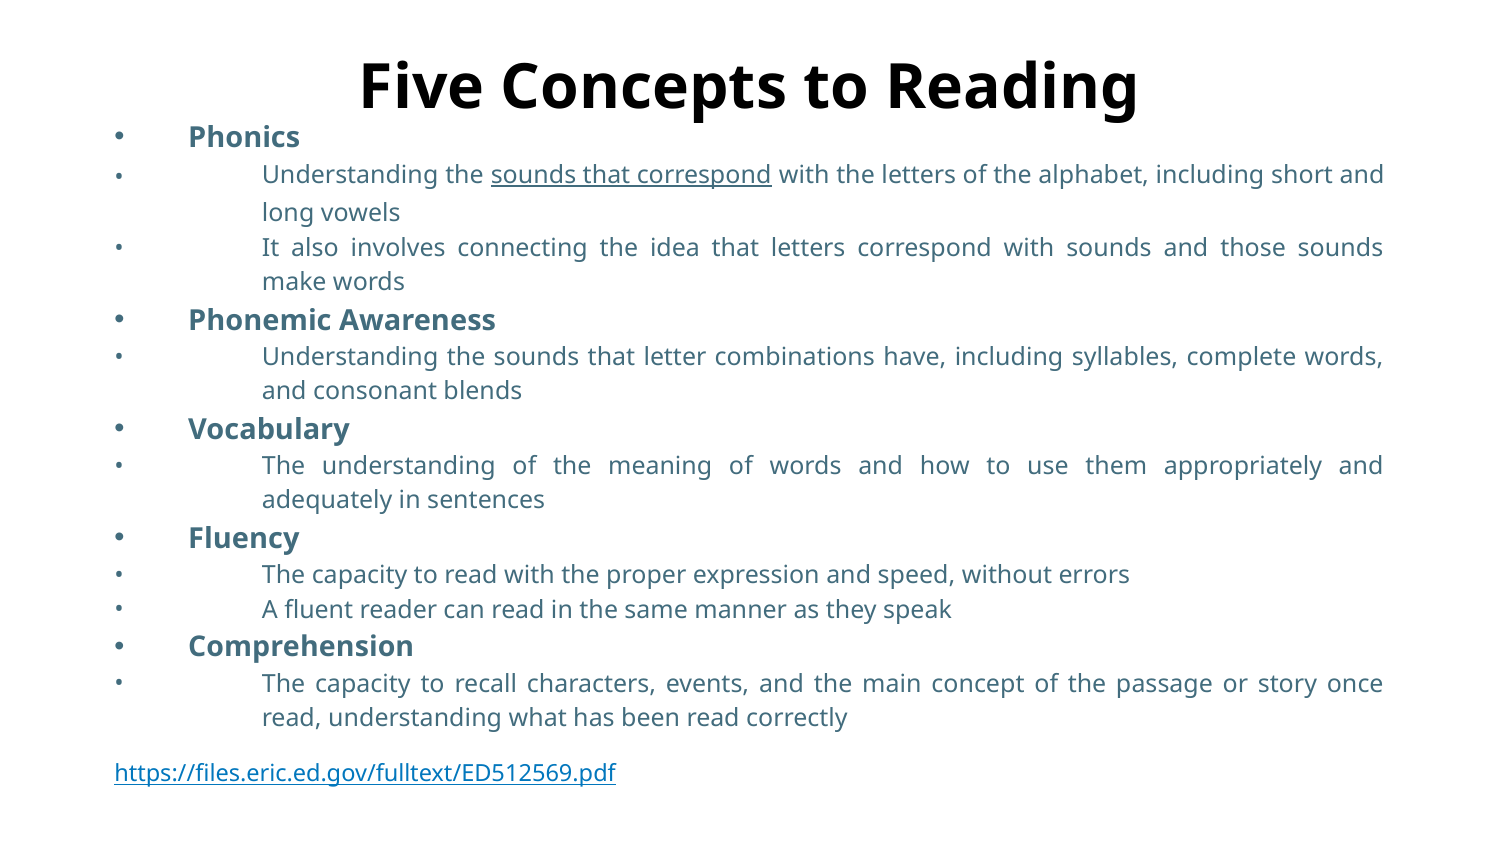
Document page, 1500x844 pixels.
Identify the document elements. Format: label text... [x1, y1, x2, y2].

list Phonics Understanding the sounds that correspond with the letters of the alphabet, including short and long vowels It also involves connecting the idea that letters correspond with sounds and those sounds make words Phonemic Awareness Understanding the sounds that letter combinations have, including syllables, complete words, and consonant blends Vocabulary The understanding of the meaning of words and how to use them appropriately and adequately in sentences Fluency The capacity to read with the proper expression and speed, without errors A fluent reader can read in the same manner as they speak Comprehension The capacity to recall characters, events, and the main concept of the passage or story once read, understanding what has been read correctly https://files.eric.ed.gov/fulltext/ED512569.pdf [103, 107, 1397, 808]
title Five Concepts to Reading [103, 44, 1397, 107]
